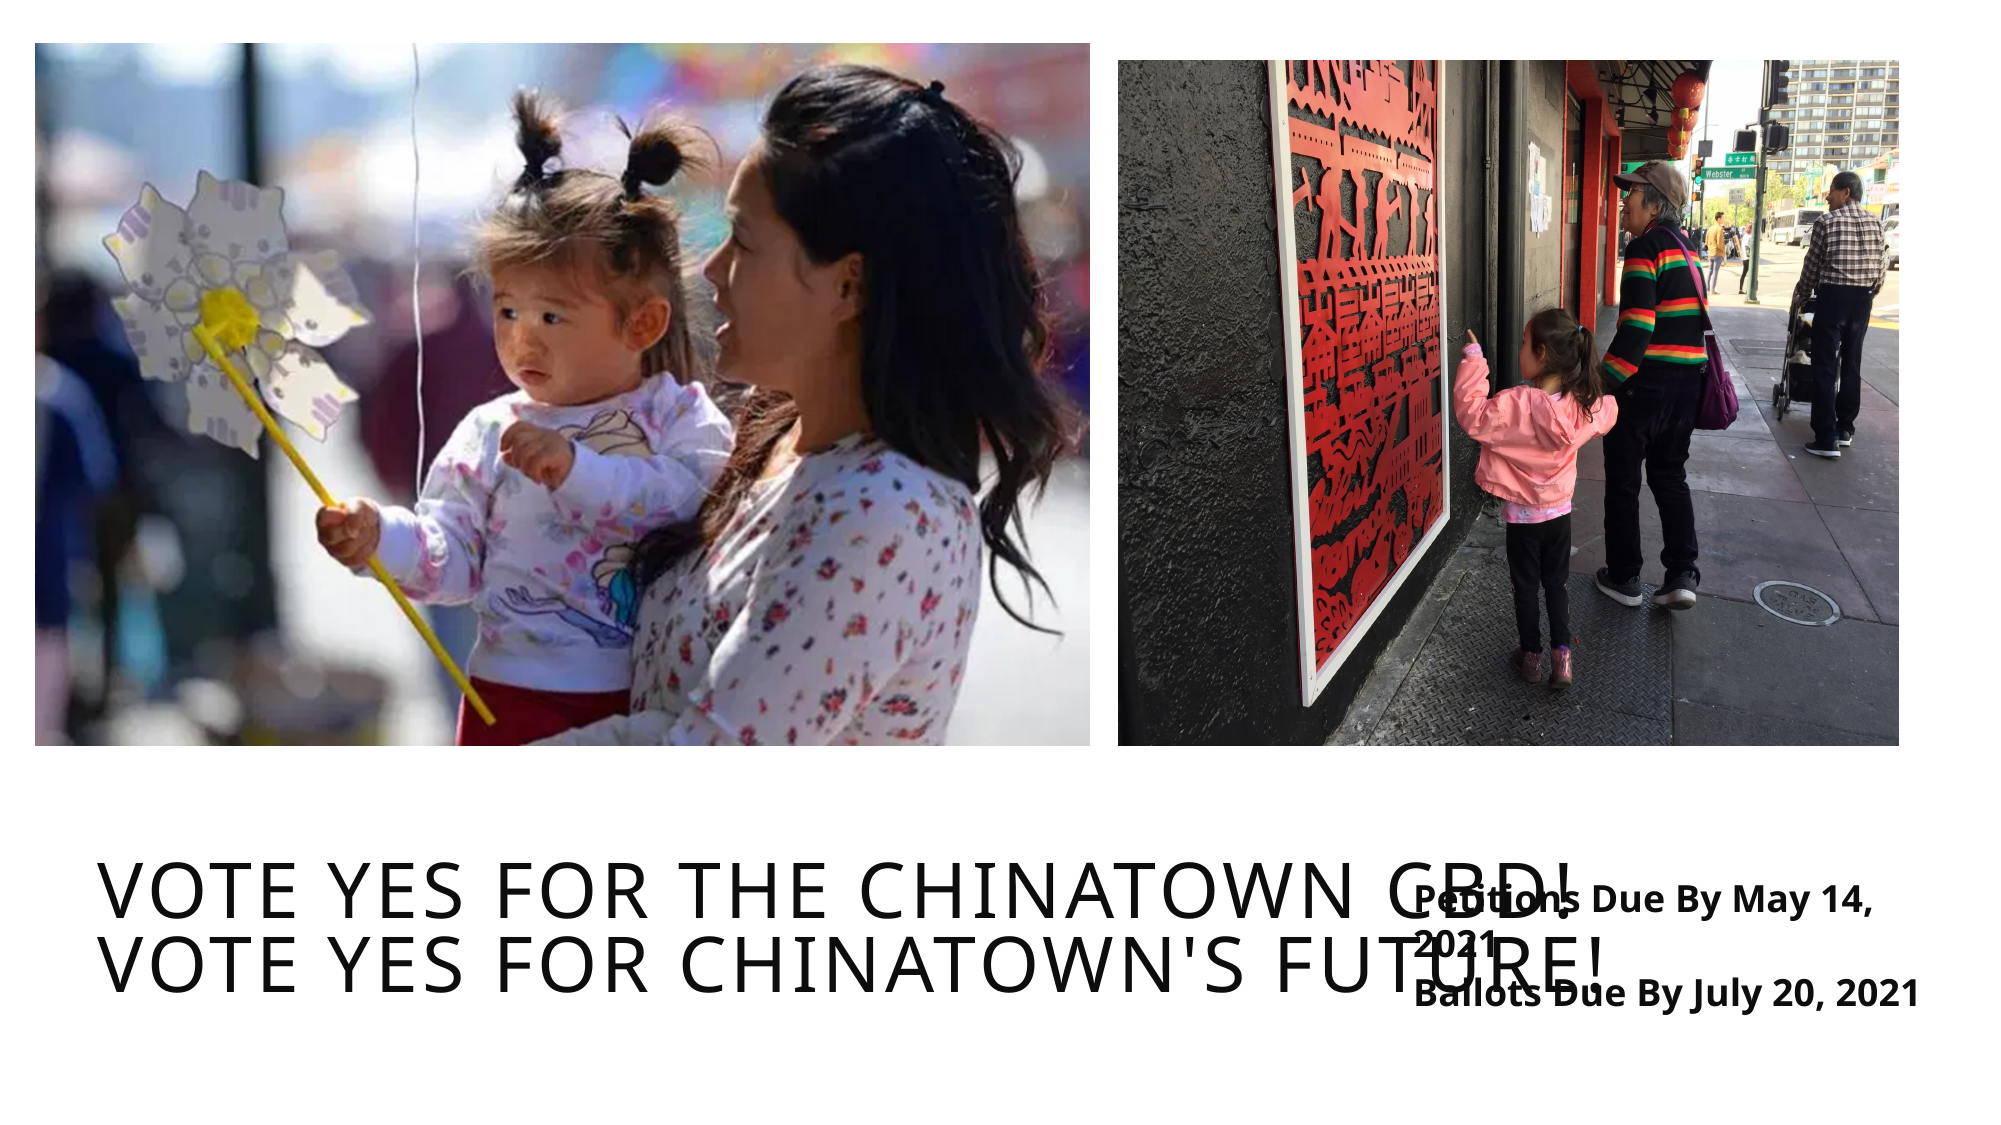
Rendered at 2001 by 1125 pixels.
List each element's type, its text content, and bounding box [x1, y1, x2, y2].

picture [35, 43, 1986, 803]
title Vote Yes for the Chinatown cbd! vote yes for Chinatown's future! [82, 813, 1661, 1054]
list Petitions Due By May 14, 2021 Ballots Due By July 20, 2021 [1398, 831, 1938, 1107]
